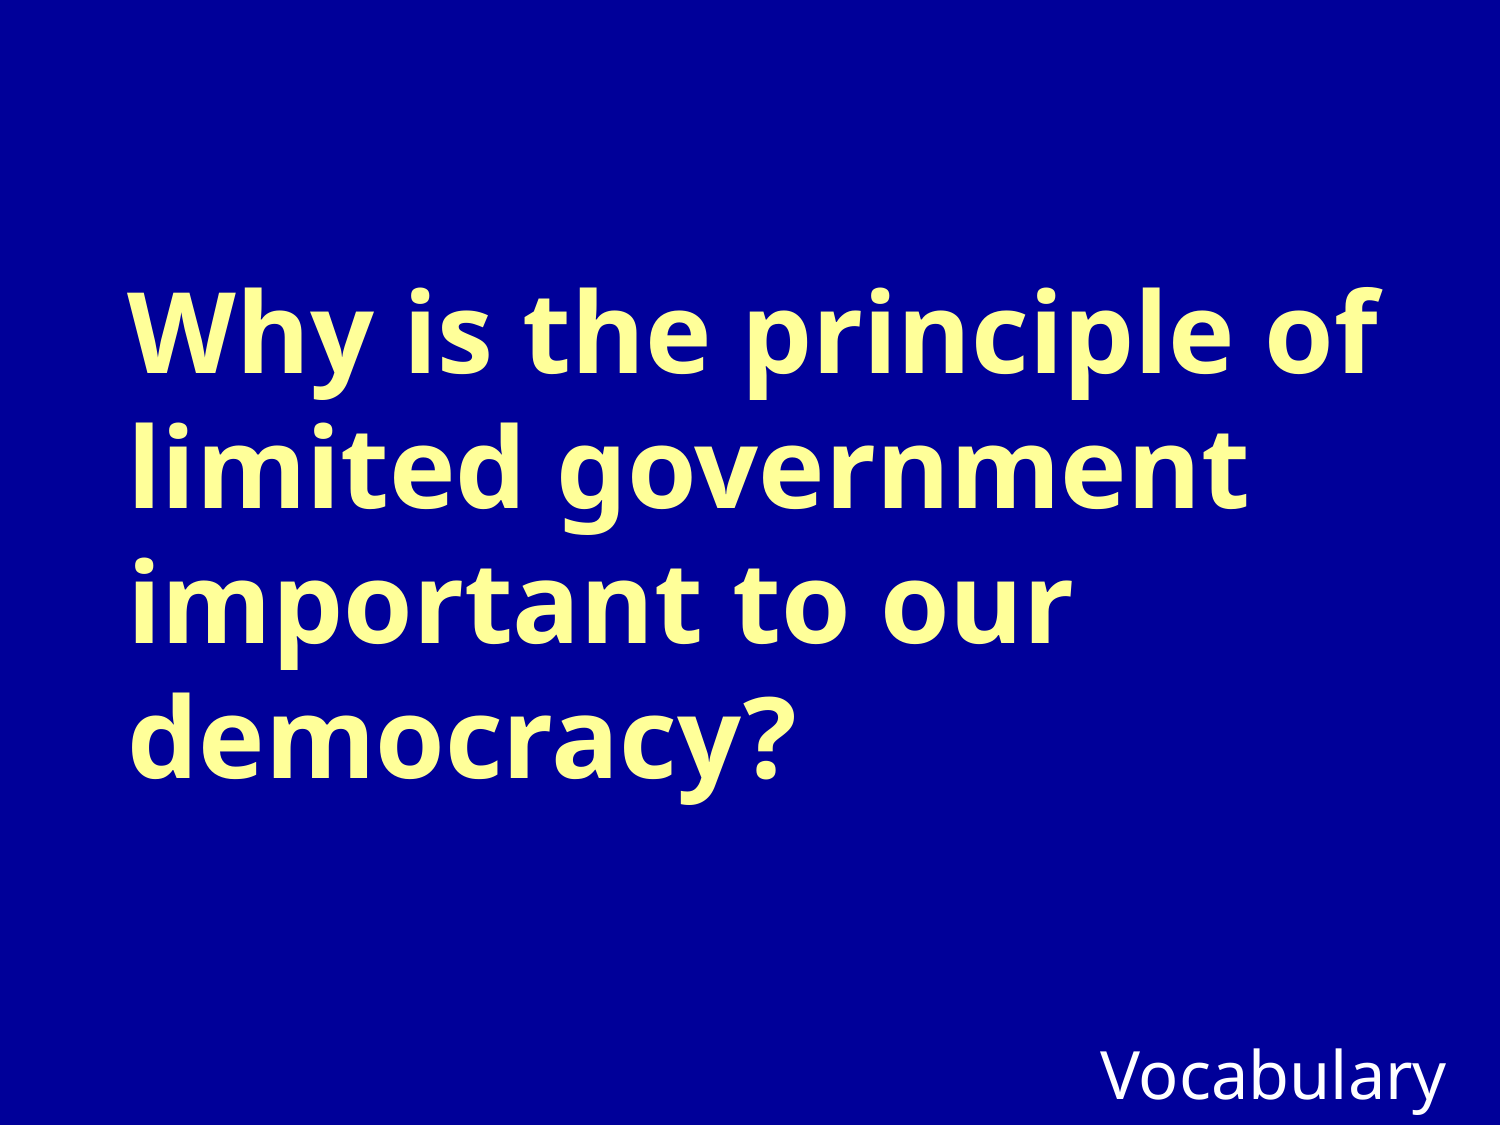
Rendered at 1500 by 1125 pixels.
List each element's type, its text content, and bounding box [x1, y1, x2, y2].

subtitle Vocabulary [412, 1024, 1463, 1125]
title Why is the principle of limited government important to our democracy? [112, 137, 1438, 926]
